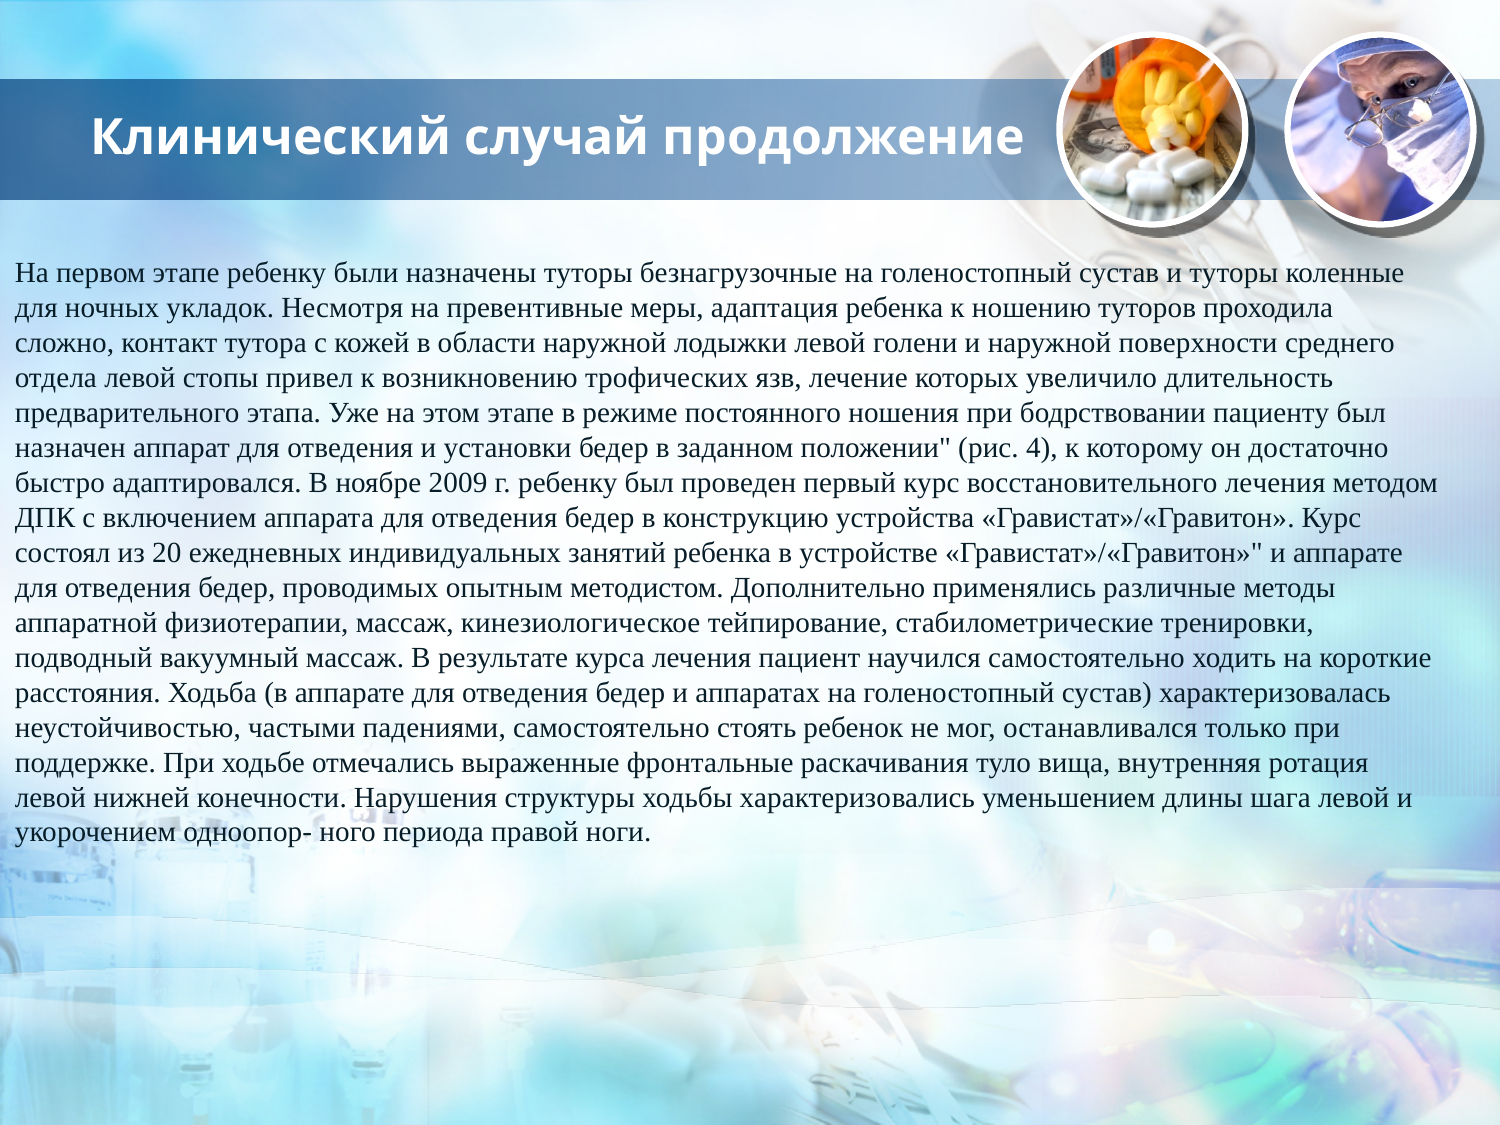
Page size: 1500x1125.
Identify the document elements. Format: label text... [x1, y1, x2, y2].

title Клинический случай продолжение [74, 40, 1051, 229]
picture [0, 0, 1500, 1125]
text_box На первом этапе ребенку были назначены туторы безнагрузочные на голеностопный сустав и туторы коленные для ночных укладок. Несмотря на превентивные меры, адаптация ребенка к ношению туторов проходила сложно, контакт тутора с кожей в области наружной лодыжки левой голени и наружной поверхности среднего отдела левой стопы привел к возникновению трофических язв, лечение которых увеличило длительность предварительного этапа. Уже на этом этапе в режиме постоянного ношения при бодрствовании пациенту был назначен аппарат для отведения и установки бедер в заданном положении" (рис. 4), к кото­рому он достаточно быстро адаптировался. В ноябре 2009 г. ребенку был проведен первый курс восстановительного ле­чения методом ДПК с включением аппарата для отведения бедер в конструкцию устройства «Гравистат»/«Гравитон». Курс состоял из 20 ежедневных индивидуальных занятий ребенка в устройстве «Гравистат»/«Гравитон»" и аппарате для отведения бедер, проводимых опытным методистом. Дополнительно применялись различные методы аппаратной физиотерапии, массаж, кинезиологическое тейпирование, стабилометрические тренировки, подводный вакуумный массаж. В результате курса лечения пациент научился самостоятельно ходить на короткие расстояния. Ходьба (в аппарате для отведения бедер и аппаратах на голеностопный сустав) характеризовалась неустойчиво­стью, частыми падениями, самостоятельно стоять ребенок не мог, останавливался только при поддержке. При ходьбе отмечались выраженные фронтальные раскачивания туло вища, внутренняя ротация левой нижней конечности. Нарушения структуры ходьбы характеризо­вались уменьшением длины шага левой и укорочением одноопор- ного периода правой ноги. [0, 246, 1453, 856]
